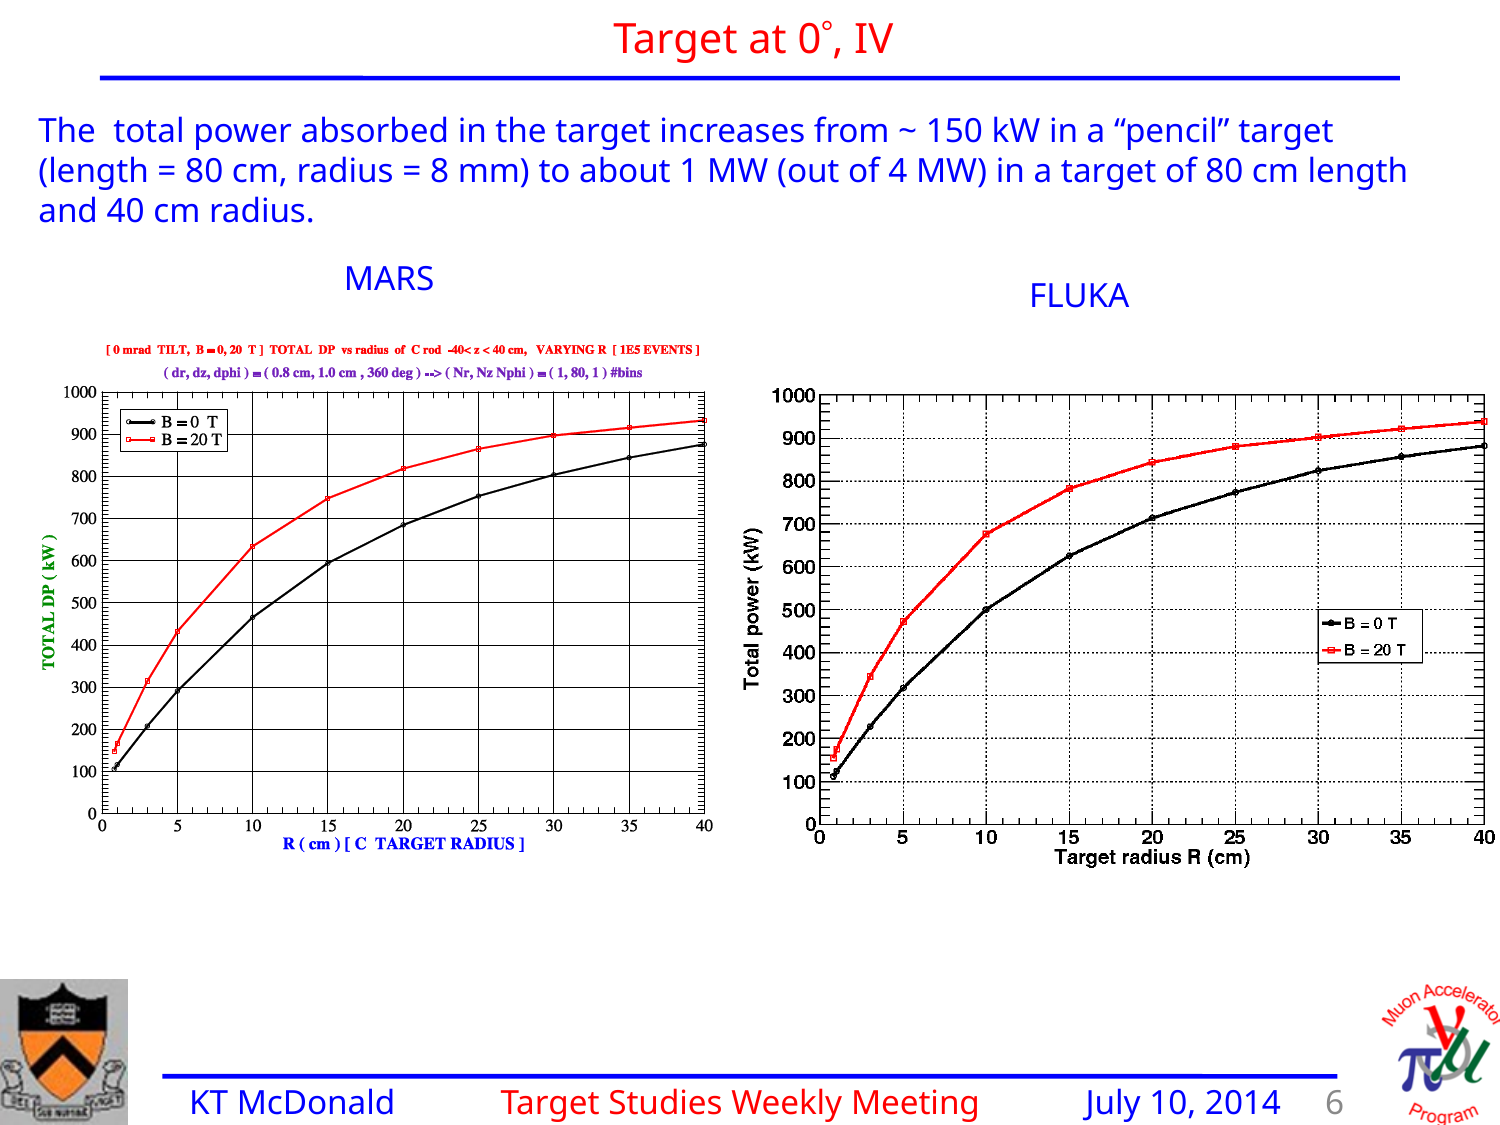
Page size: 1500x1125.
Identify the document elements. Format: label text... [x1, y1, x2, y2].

text_box Target at 0, IV [598, 4, 909, 70]
picture [40, 343, 715, 855]
text_box MARS [329, 249, 450, 305]
picture [737, 379, 1500, 875]
text_box The total power absorbed in the target increases from ~ 150 kW in a “pencil” target (length = 80 cm, radius = 8 mm) to about 1 MW (out of 4 MW) in a target of 80 cm length and 40 cm radius. [23, 101, 1447, 237]
picture [0, 979, 128, 1125]
picture [1378, 980, 1500, 1125]
text_box FLUKA [1014, 267, 1145, 322]
